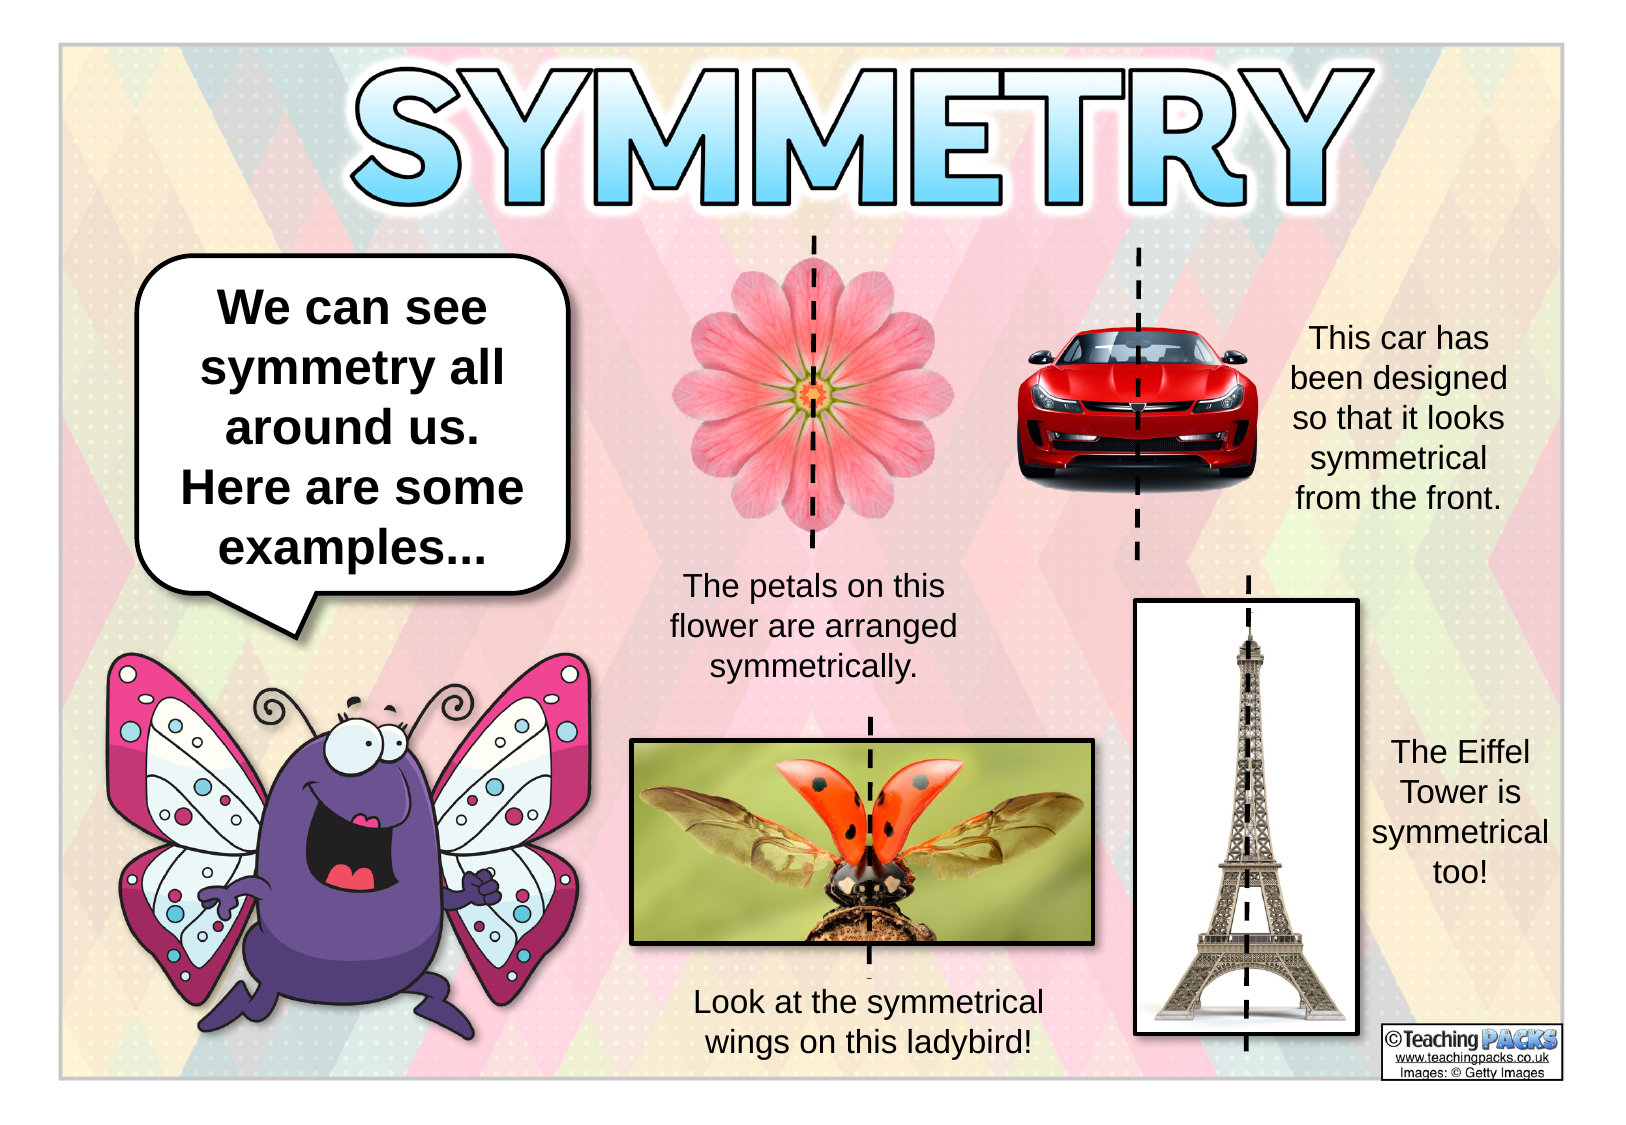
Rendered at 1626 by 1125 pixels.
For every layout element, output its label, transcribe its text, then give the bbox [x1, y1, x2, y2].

text_box This car has been designed so that it looks symmetrical from the front. [1265, 309, 1544, 523]
picture [39, 25, 1586, 1100]
text_box The petals on this flower are arranged symmetrically. [640, 561, 988, 687]
text_box Look at the symmetrical wings on this ladybird! [660, 958, 1079, 1083]
text_box The Eiffel Tower is symmetrical too! [1356, 715, 1577, 905]
text_box We can see symmetry all around us. Here are some examples... [135, 254, 570, 639]
